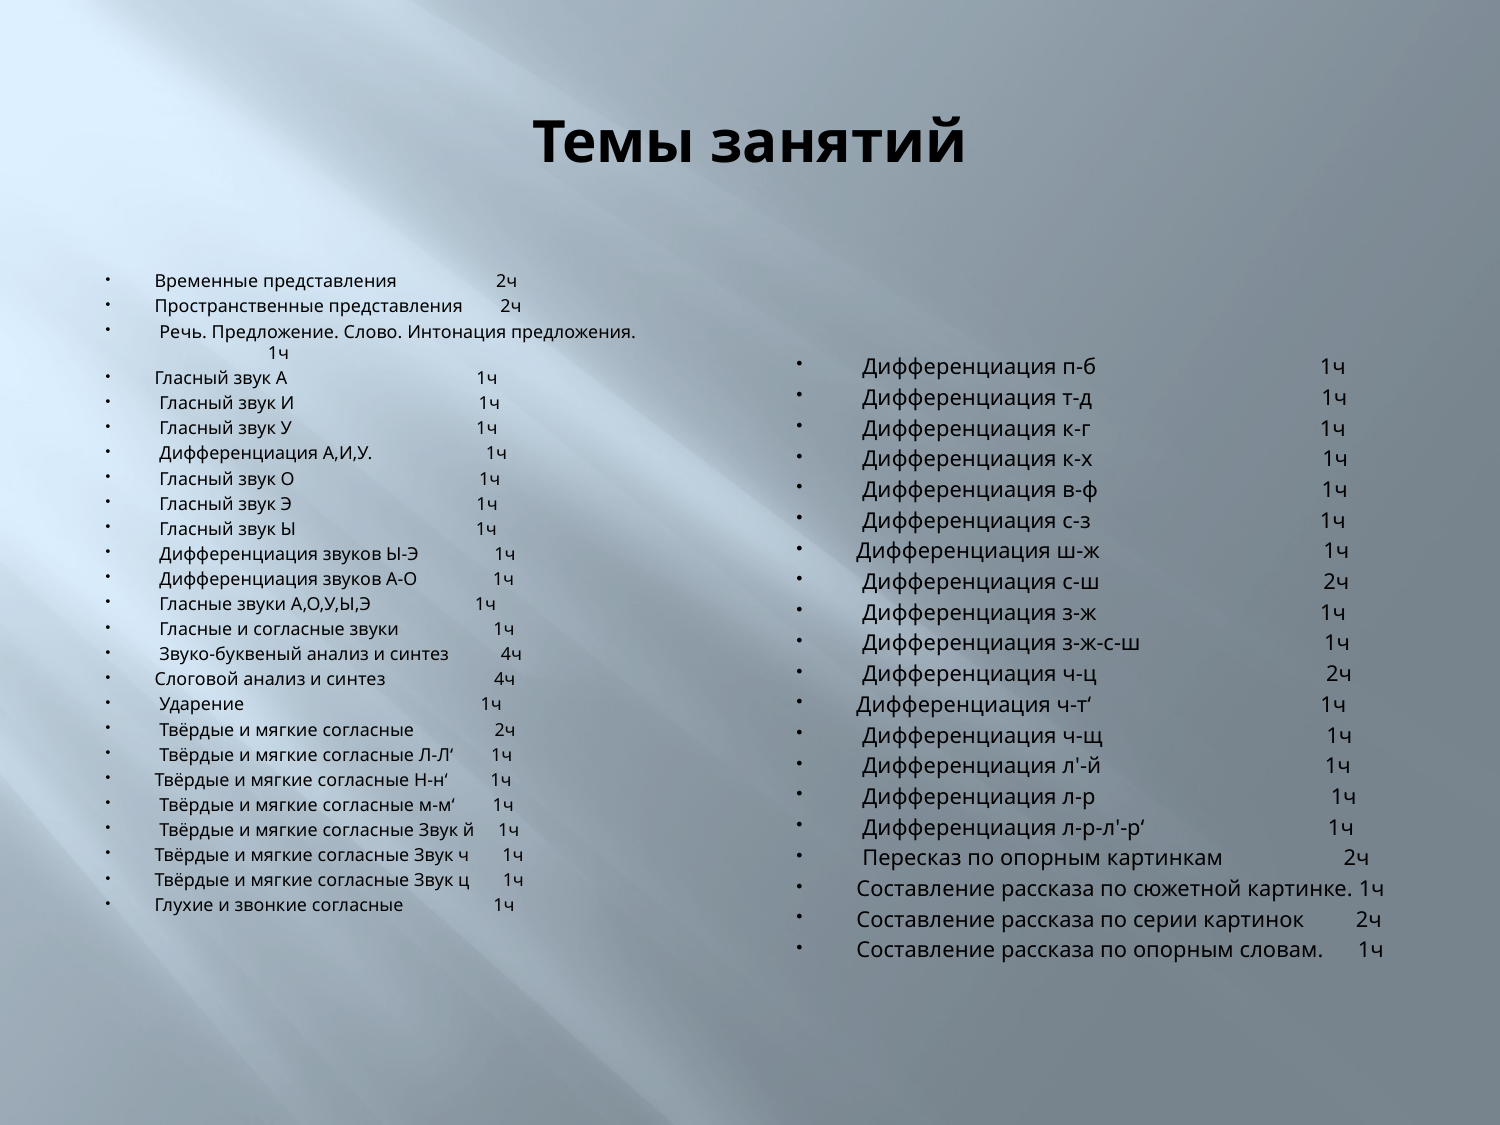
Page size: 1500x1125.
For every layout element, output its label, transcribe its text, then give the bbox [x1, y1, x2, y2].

list Временные представления 2ч Пространственные представления 2ч Речь. Предложение. Слово. Интонация предложения. 1ч Гласный звук А 1ч Гласный звук И 1ч Гласный звук У 1ч Дифференциация А,И,У. 1ч Гласный звук О 1ч Гласный звук Э 1ч Гласный звук Ы 1ч Дифференциация звуков Ы-Э 1ч Дифференциация звуков А-О 1ч Гласные звуки А,О,У,Ы,Э 1ч Гласные и согласные звуки 1ч Звуко-буквеный анализ и синтез 4ч Слоговой анализ и синтез 4ч Ударение 1ч Твёрдые и мягкие согласные 2ч Твёрдые и мягкие согласные Л-Л‘ 1ч Твёрдые и мягкие согласные Н-н‘ 1ч Твёрдые и мягкие согласные м-м‘ 1ч Твёрдые и мягкие согласные Звук й 1ч Твёрдые и мягкие согласные Звук ч 1ч Твёрдые и мягкие согласные Звук ц 1ч Глухие и звонкие согласные 1ч [75, 262, 738, 1005]
list Дифференциация п-б 1ч Дифференциация т-д 1ч Дифференциация к-г 1ч Дифференциация к-х 1ч Дифференциация в-ф 1ч Дифференциация с-з 1ч Дифференциация ш-ж 1ч Дифференциация с-ш 2ч Дифференциация з-ж 1ч Дифференциация з-ж-с-ш 1ч Дифференциация ч-ц 2ч Дифференциация ч-т‘ 1ч Дифференциация ч-щ 1ч Дифференциация л'-й 1ч Дифференциация л-р 1ч Дифференциация л-р-л'-р‘ 1ч Пересказ по опорным картинкам 2ч Составление рассказа по сюжетной картинке. 1ч Составление рассказа по серии картинок 2ч Составление рассказа по опорным словам. 1ч [762, 262, 1425, 1005]
title Темы занятий [75, 45, 1425, 233]
